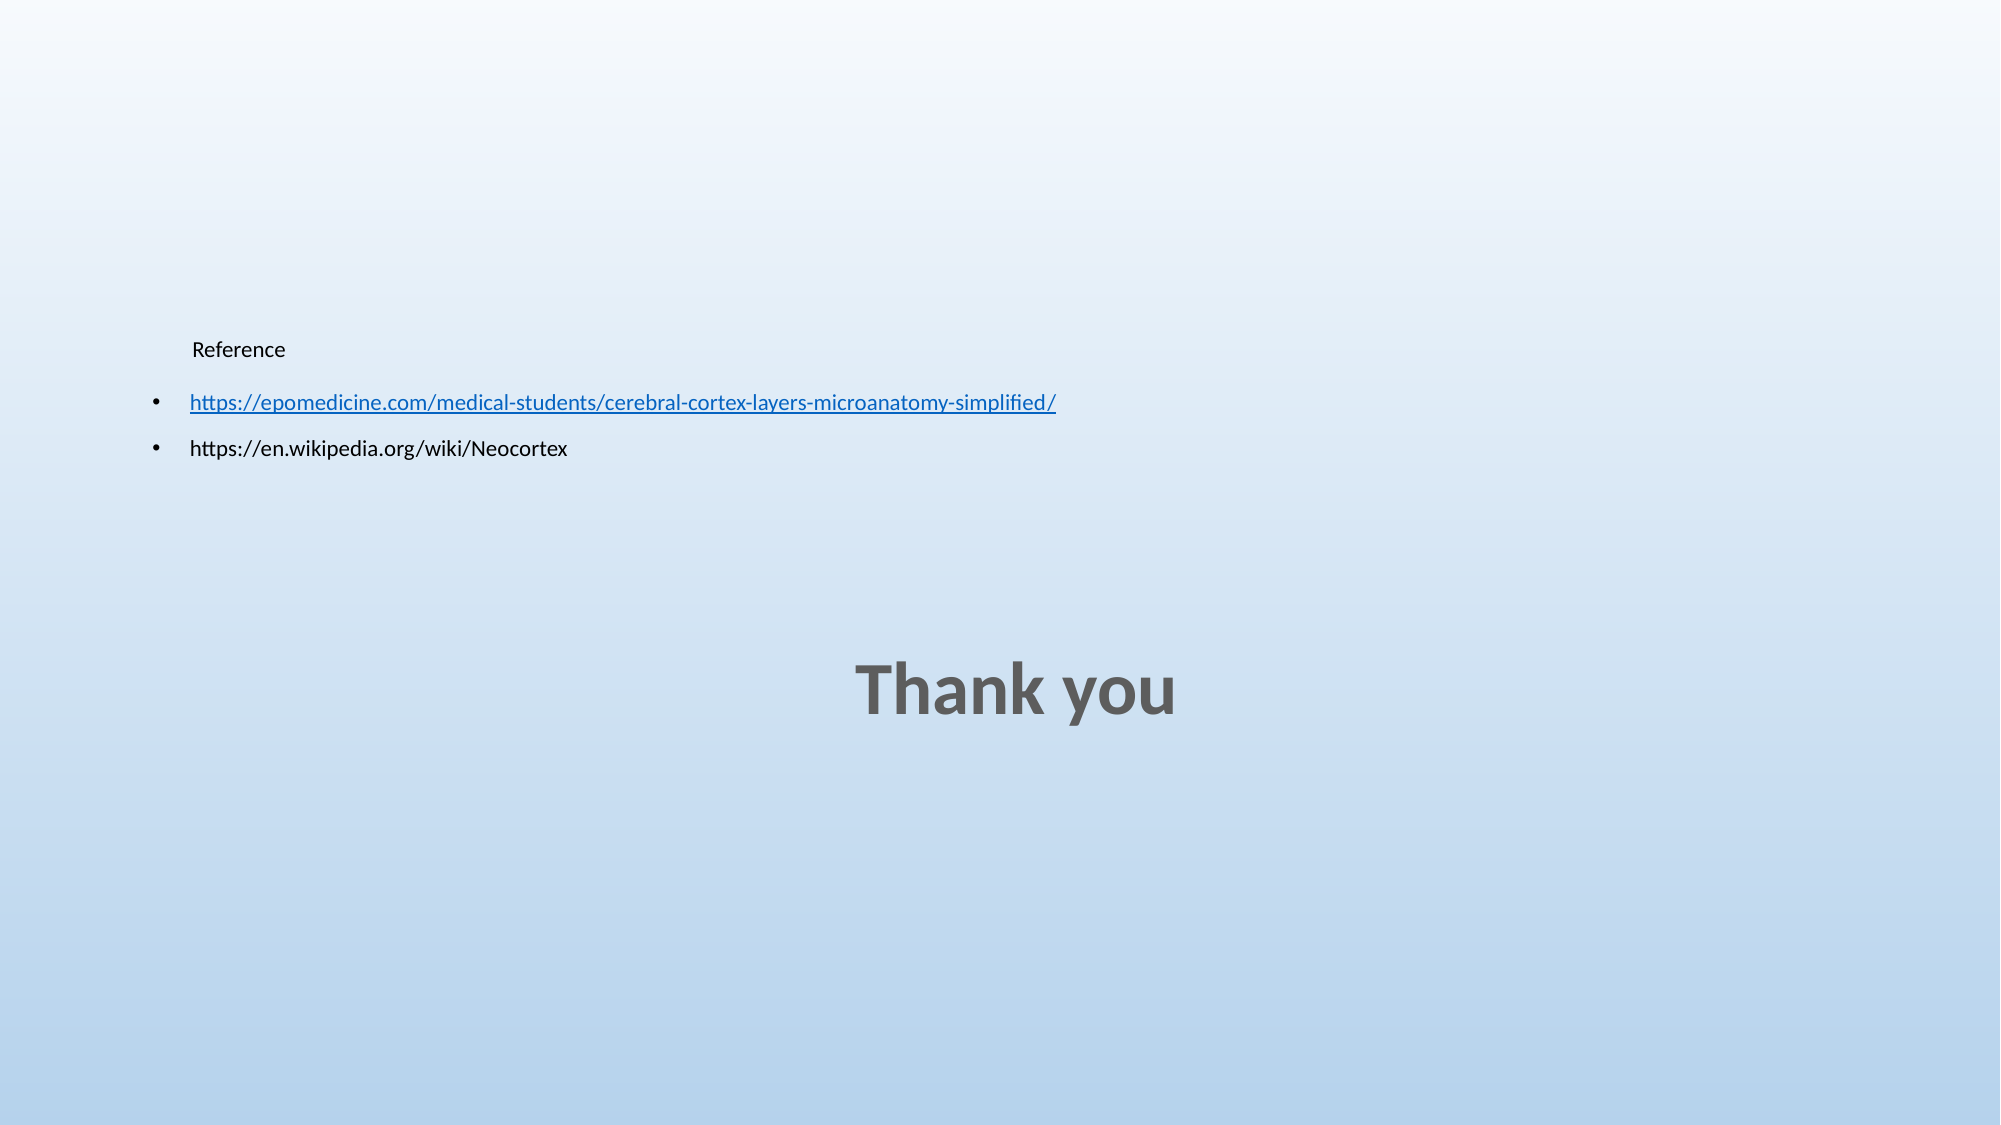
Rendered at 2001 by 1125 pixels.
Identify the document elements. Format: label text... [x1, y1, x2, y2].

list Reference https://epomedicine.com/medical-students/cerebral-cortex-layers-microanatomy-simplified/ https://en.wikipedia.org/wiki/Neocortex Thank you [137, 299, 1863, 1014]
